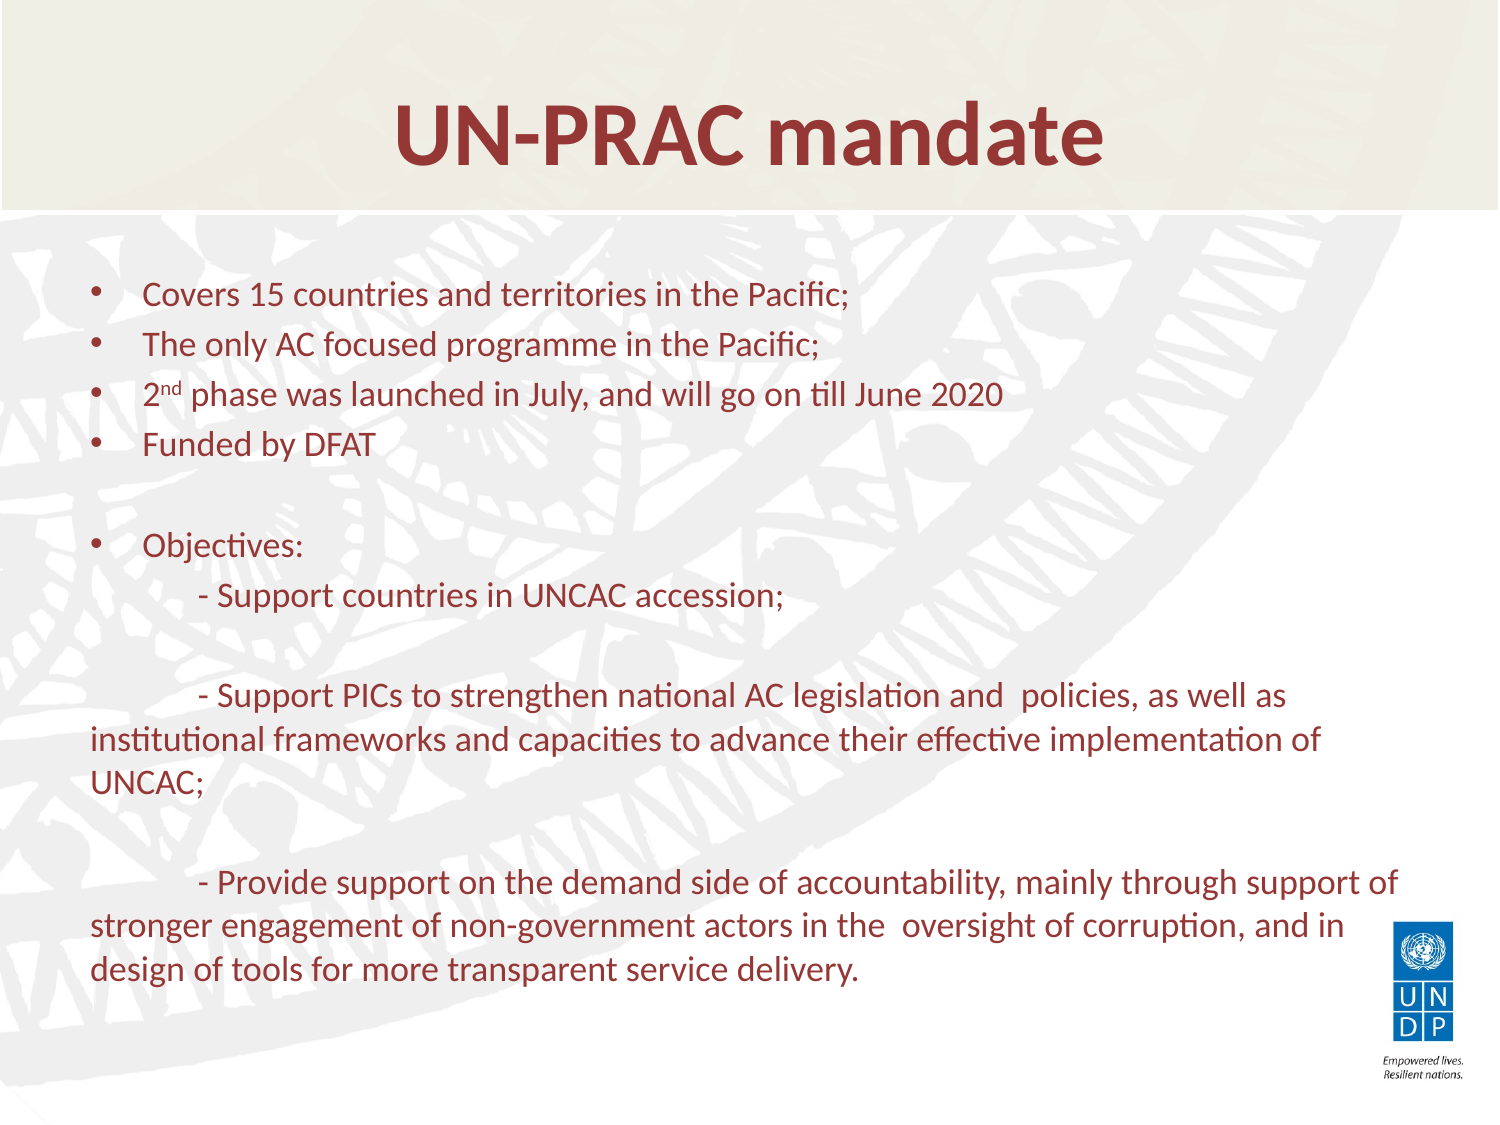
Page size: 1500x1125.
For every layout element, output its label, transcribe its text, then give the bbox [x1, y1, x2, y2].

list Covers 15 countries and territories in the Pacific; The only AC focused programme in the Pacific; 2nd phase was launched in July, and will go on till June 2020 Funded by DFAT Objectives: - Support countries in UNCAC accession; - Support PICs to strengthen national AC legislation and policies, as well as institutional frameworks and capacities to advance their effective implementation of UNCAC; - Provide support on the demand side of accountability, mainly through support of stronger engagement of non-government actors in the oversight of corruption, and in design of tools for more transparent service delivery. [75, 262, 1425, 1005]
title UN-PRAC mandate [75, 45, 1425, 213]
picture [1374, 912, 1472, 1088]
